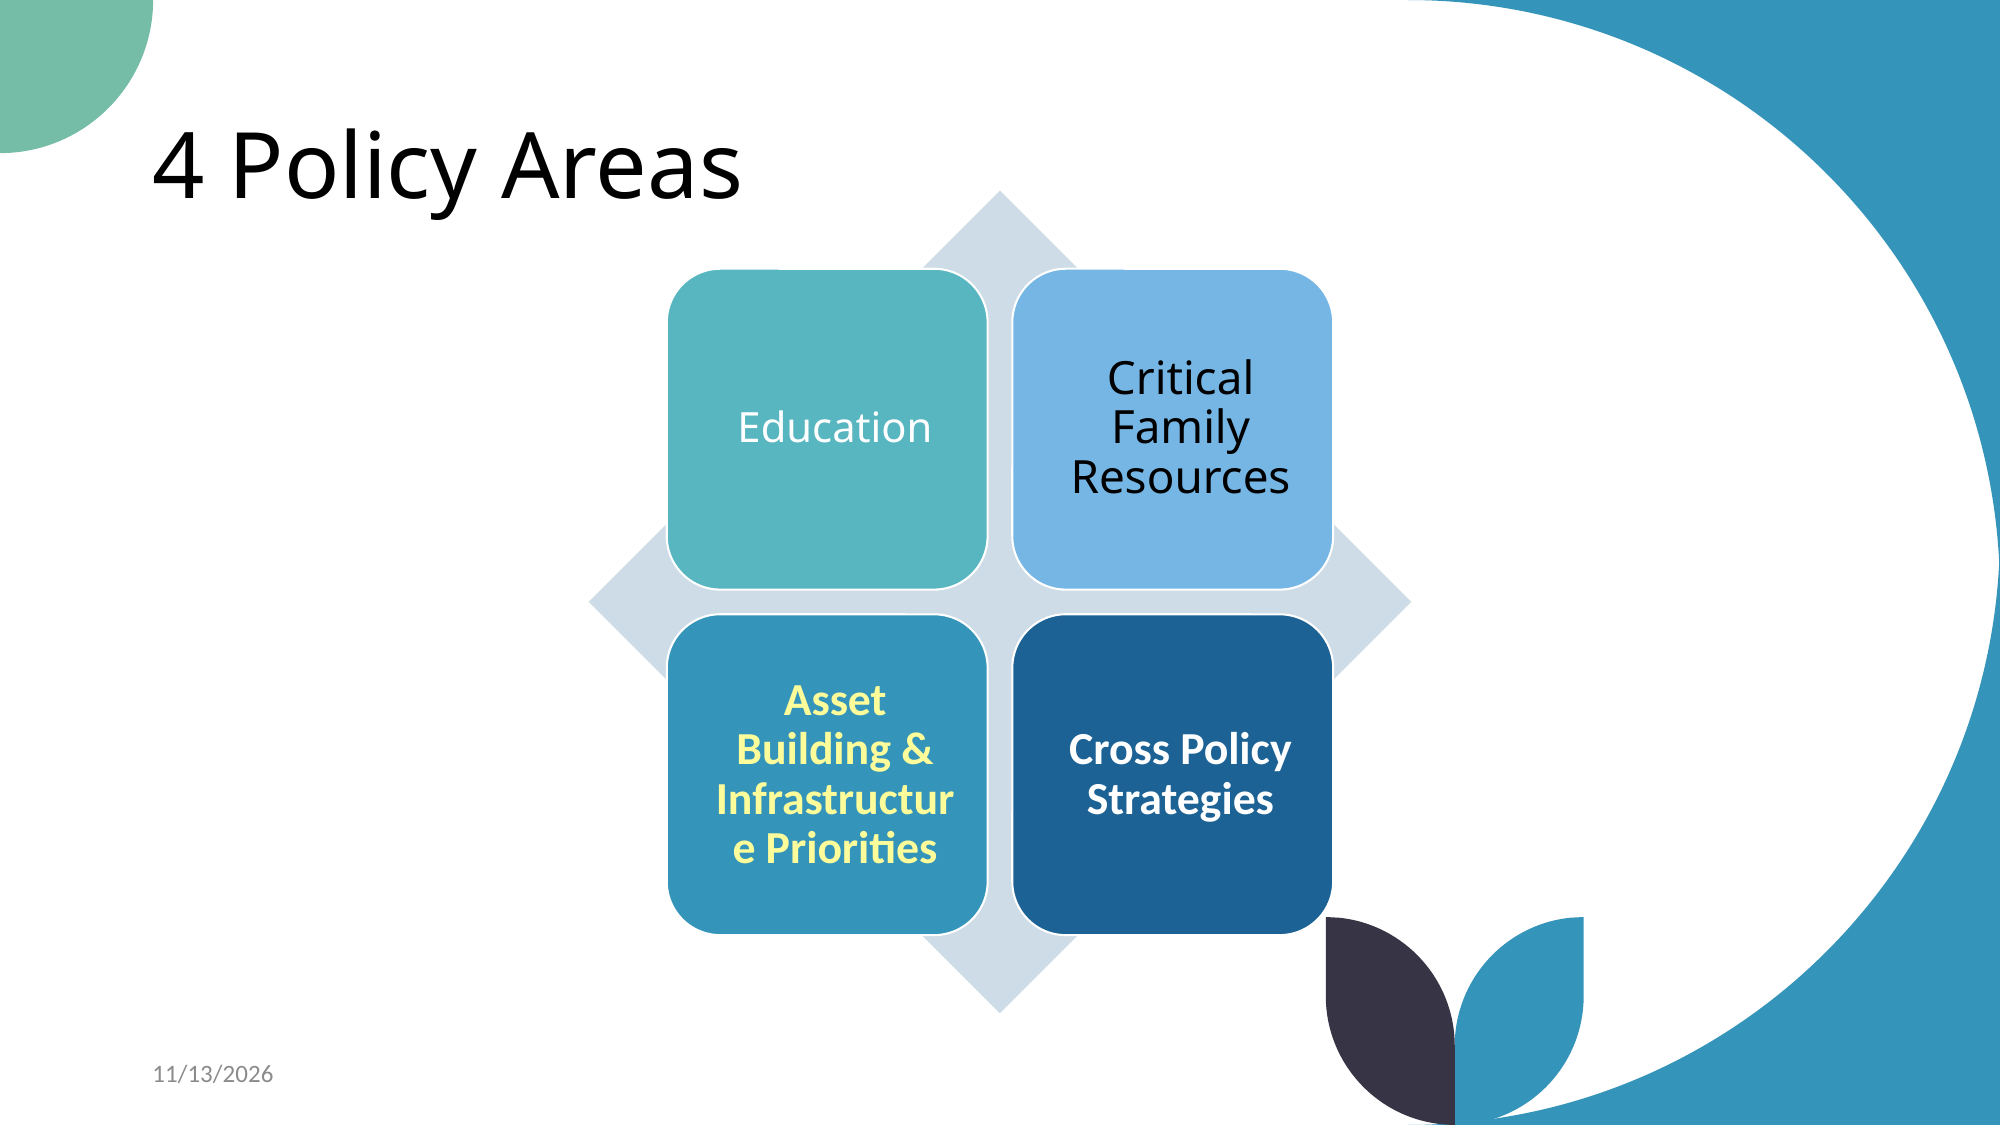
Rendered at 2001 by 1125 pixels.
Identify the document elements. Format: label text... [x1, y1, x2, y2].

title 4 Policy Areas [137, 59, 1863, 190]
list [137, 190, 1863, 1014]
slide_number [137, 1042, 588, 1103]
slide_number 26 [1412, 1042, 1863, 1103]
